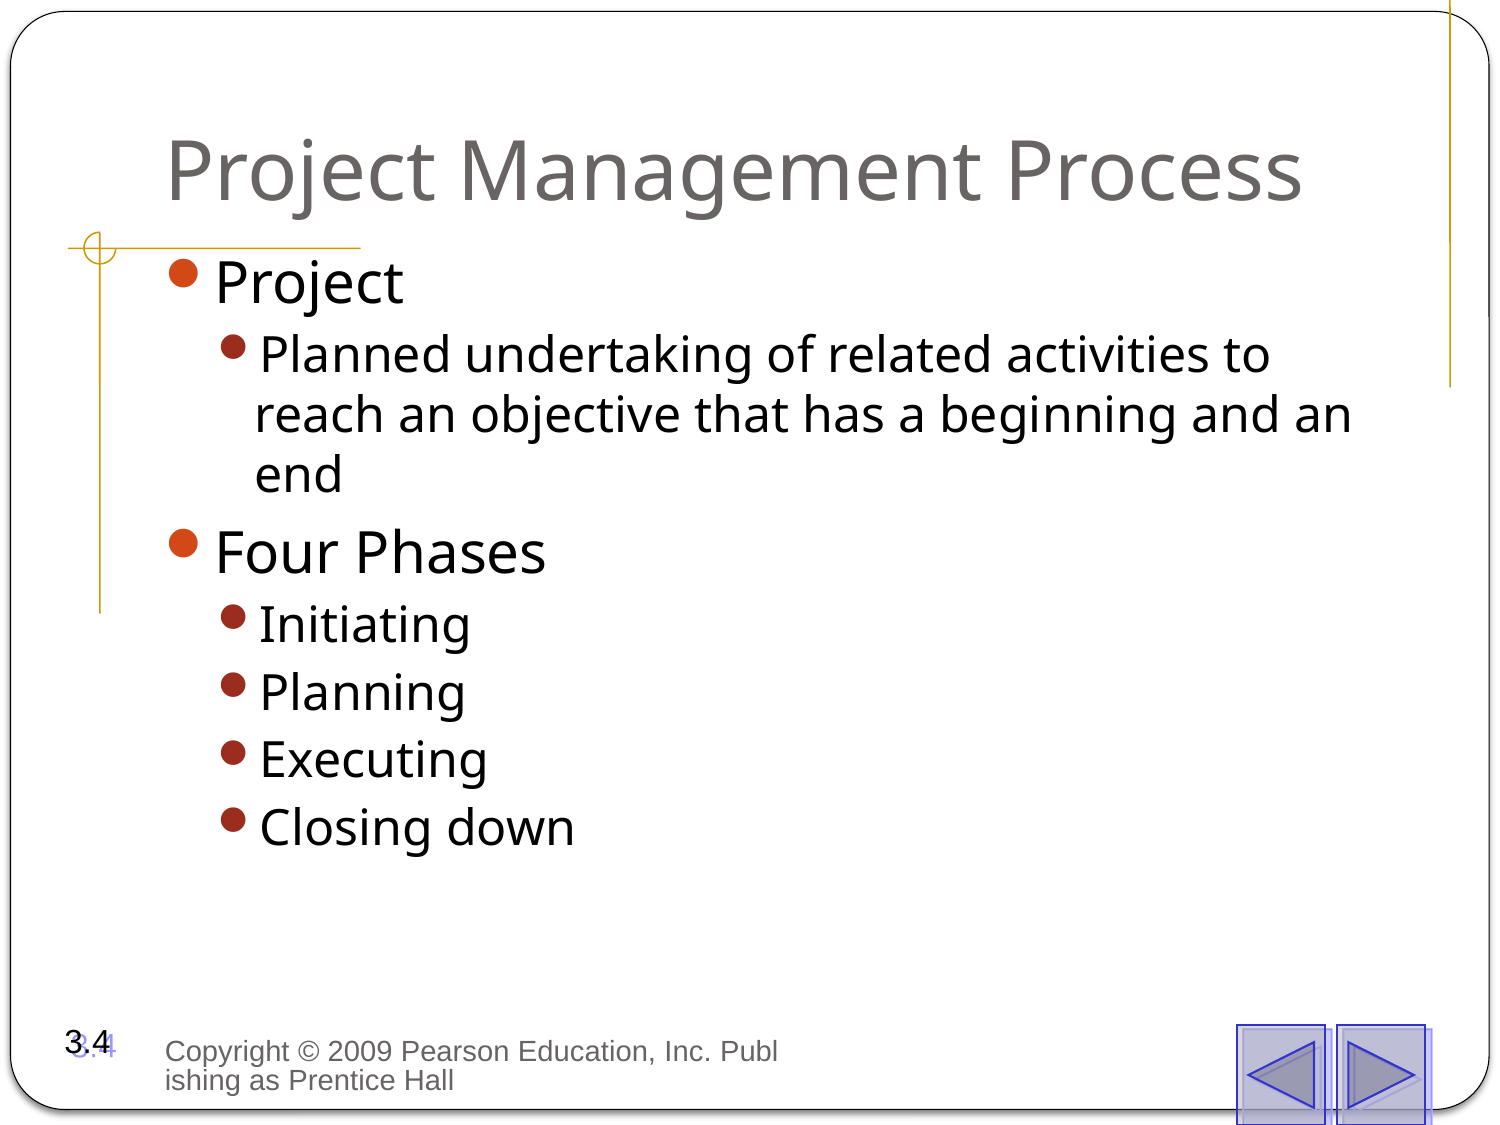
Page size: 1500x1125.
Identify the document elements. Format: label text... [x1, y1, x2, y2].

footer Copyright © 2009 Pearson Education, Inc. Publishing as Prentice Hall [150, 1012, 800, 1088]
text_box 3.4 [37, 1012, 138, 1107]
title Project Management Process [150, 45, 1425, 233]
list Project Planned undertaking of related activities to reach an objective that has a beginning and an end Four Phases Initiating Planning Executing Closing down [150, 237, 1425, 988]
